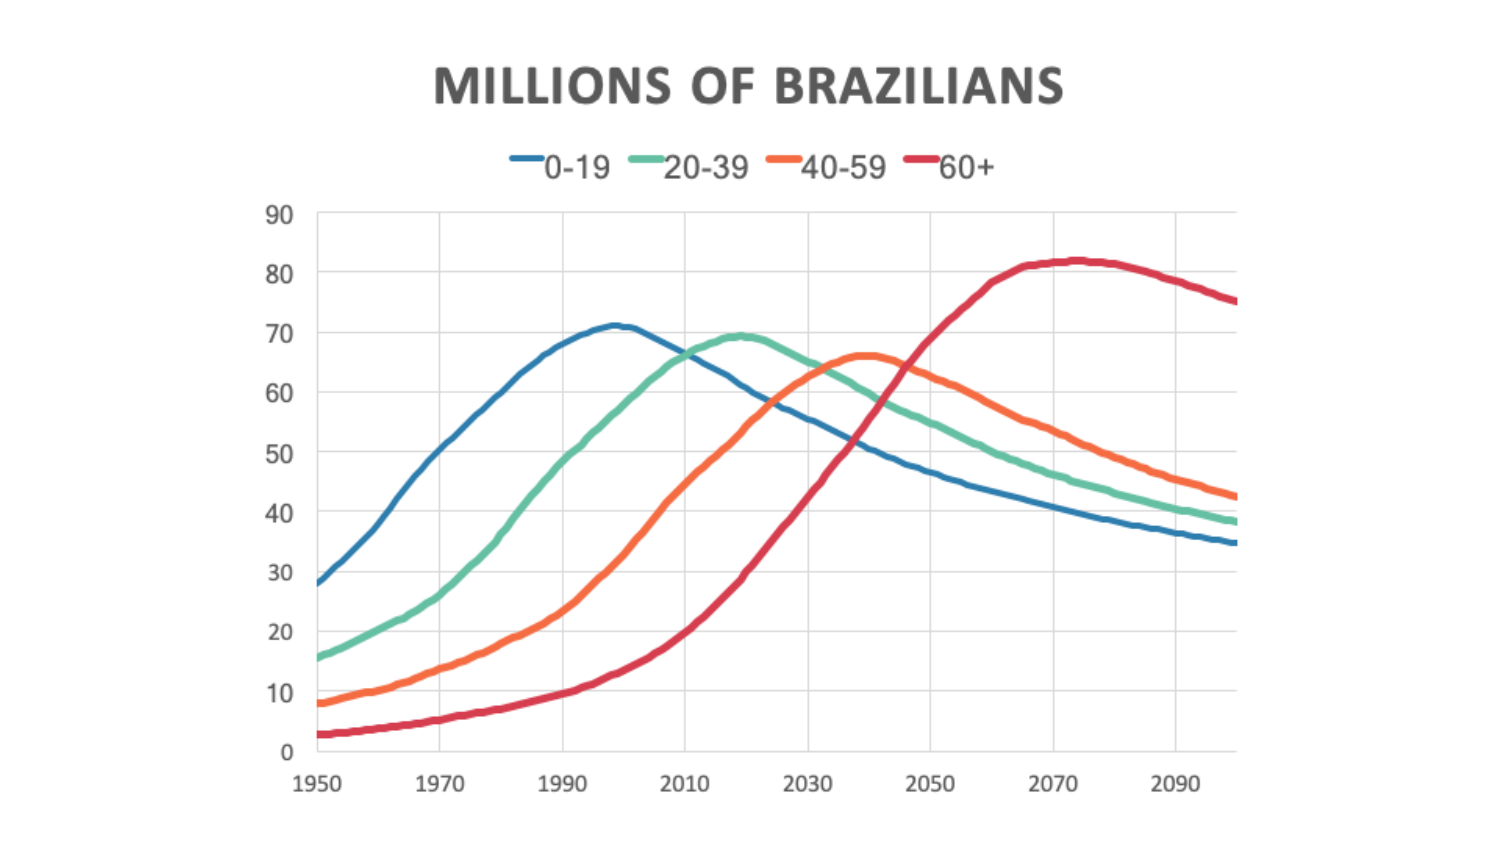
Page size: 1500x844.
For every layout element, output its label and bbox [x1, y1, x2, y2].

picture [216, 34, 1284, 809]
